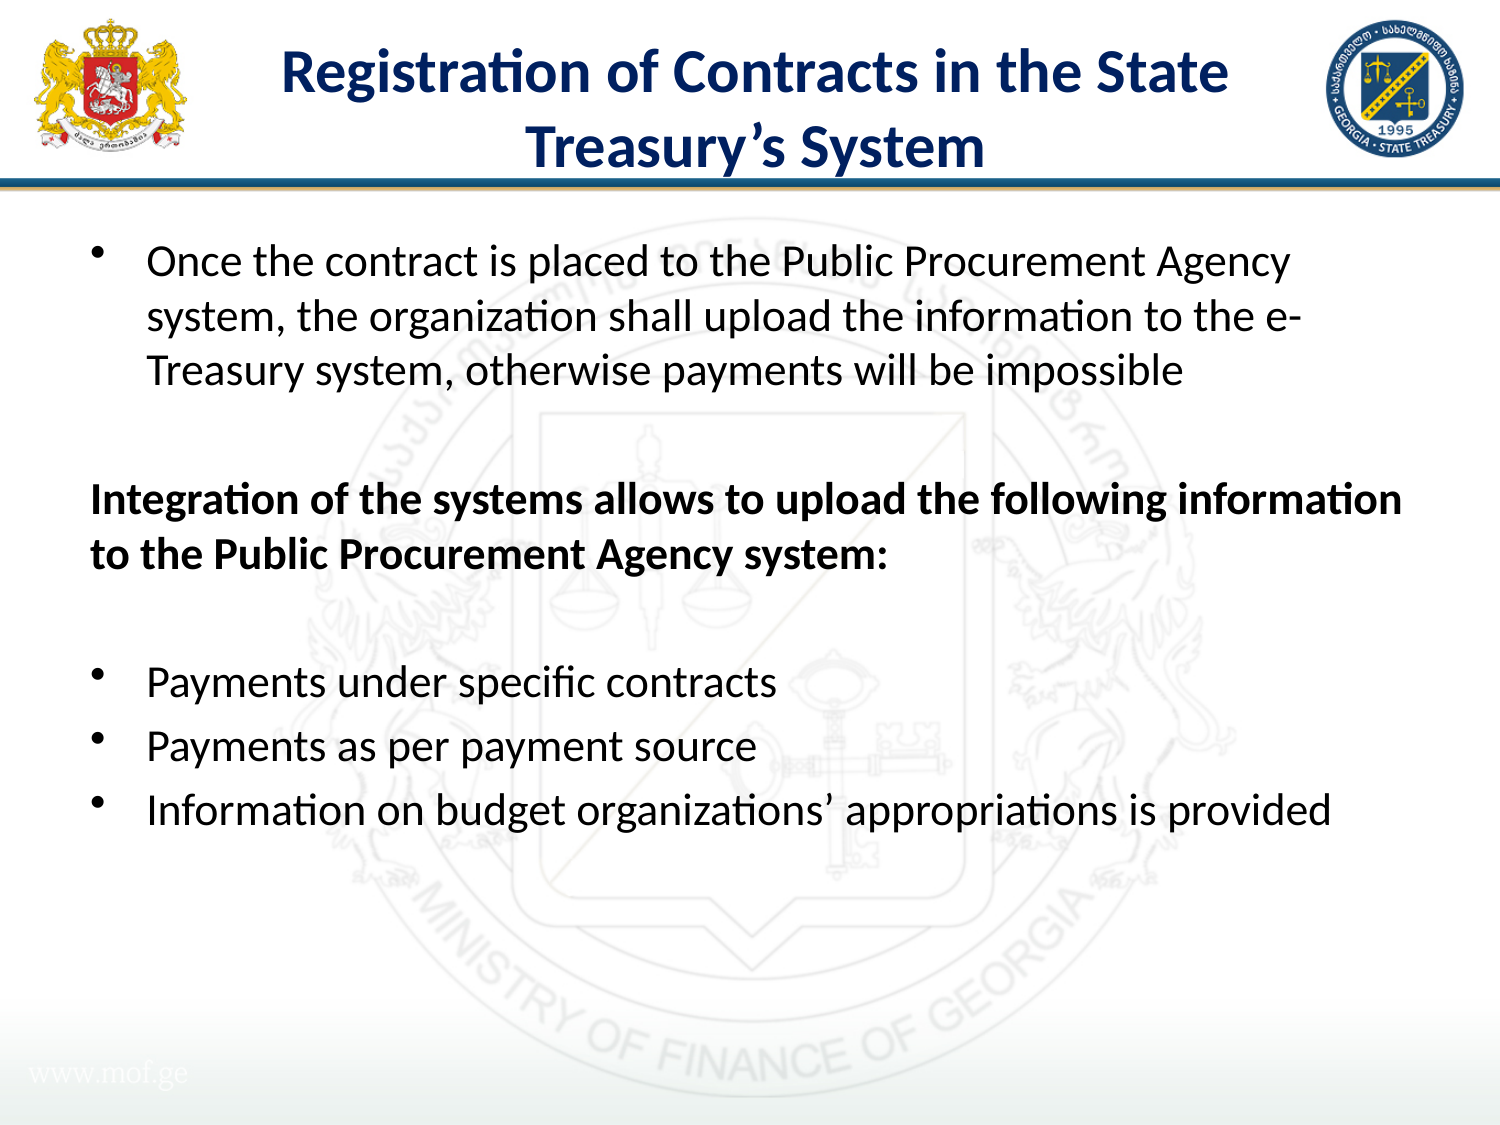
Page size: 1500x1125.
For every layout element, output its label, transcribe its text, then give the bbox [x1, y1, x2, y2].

picture [0, 0, 1500, 1125]
title Registration of Contracts in the State Treasury’s System [187, 23, 1326, 188]
list Once the contract is placed to the Public Procurement Agency system, the organization shall upload the information to the e-Treasury system, otherwise payments will be impossible Integration of the systems allows to upload the following information to the Public Procurement Agency system: Payments under specific contracts Payments as per payment source Information on budget organizations’ appropriations is provided [74, 222, 1426, 1006]
